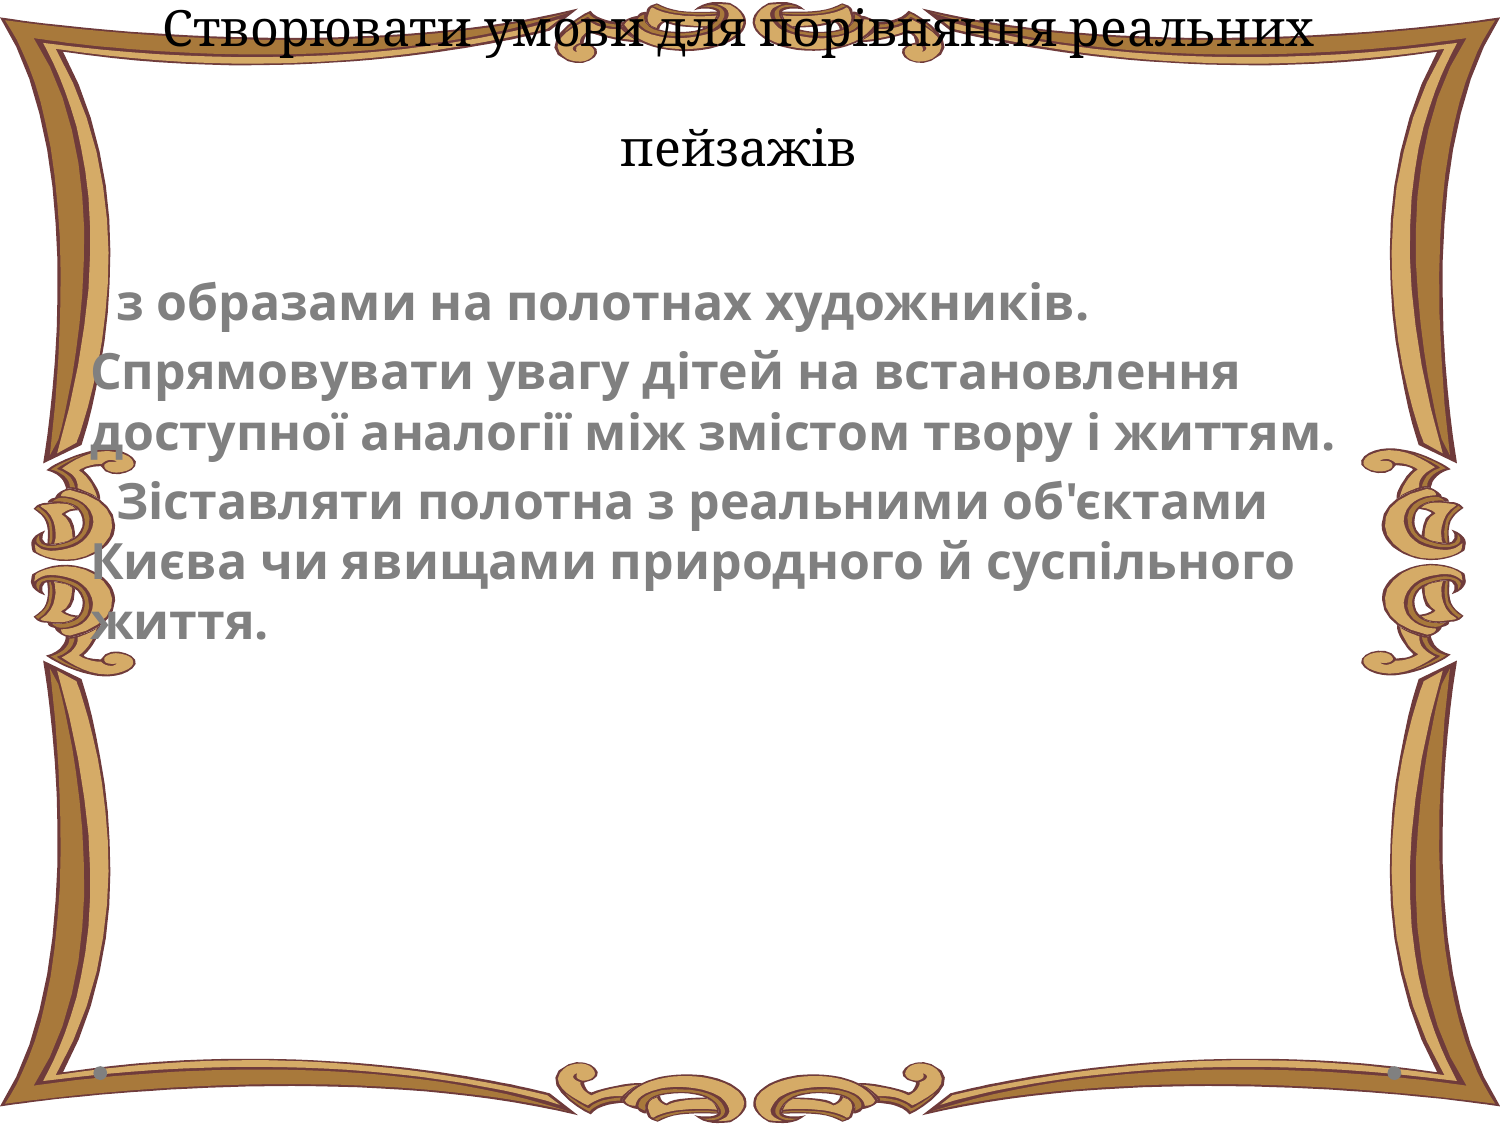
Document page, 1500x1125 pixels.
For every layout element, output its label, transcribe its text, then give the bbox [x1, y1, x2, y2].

title Створювати умови для порівняння реальних пейзажів [53, 0, 1425, 185]
list з образами на полотнах художників. Спрямовувати увагу дітей на встановлення доступної аналогії між змістом твору і життям. Зіставляти полотна з реальними об'єктами Києва чи явищами природного й суспільного життя. [75, 262, 1425, 1005]
